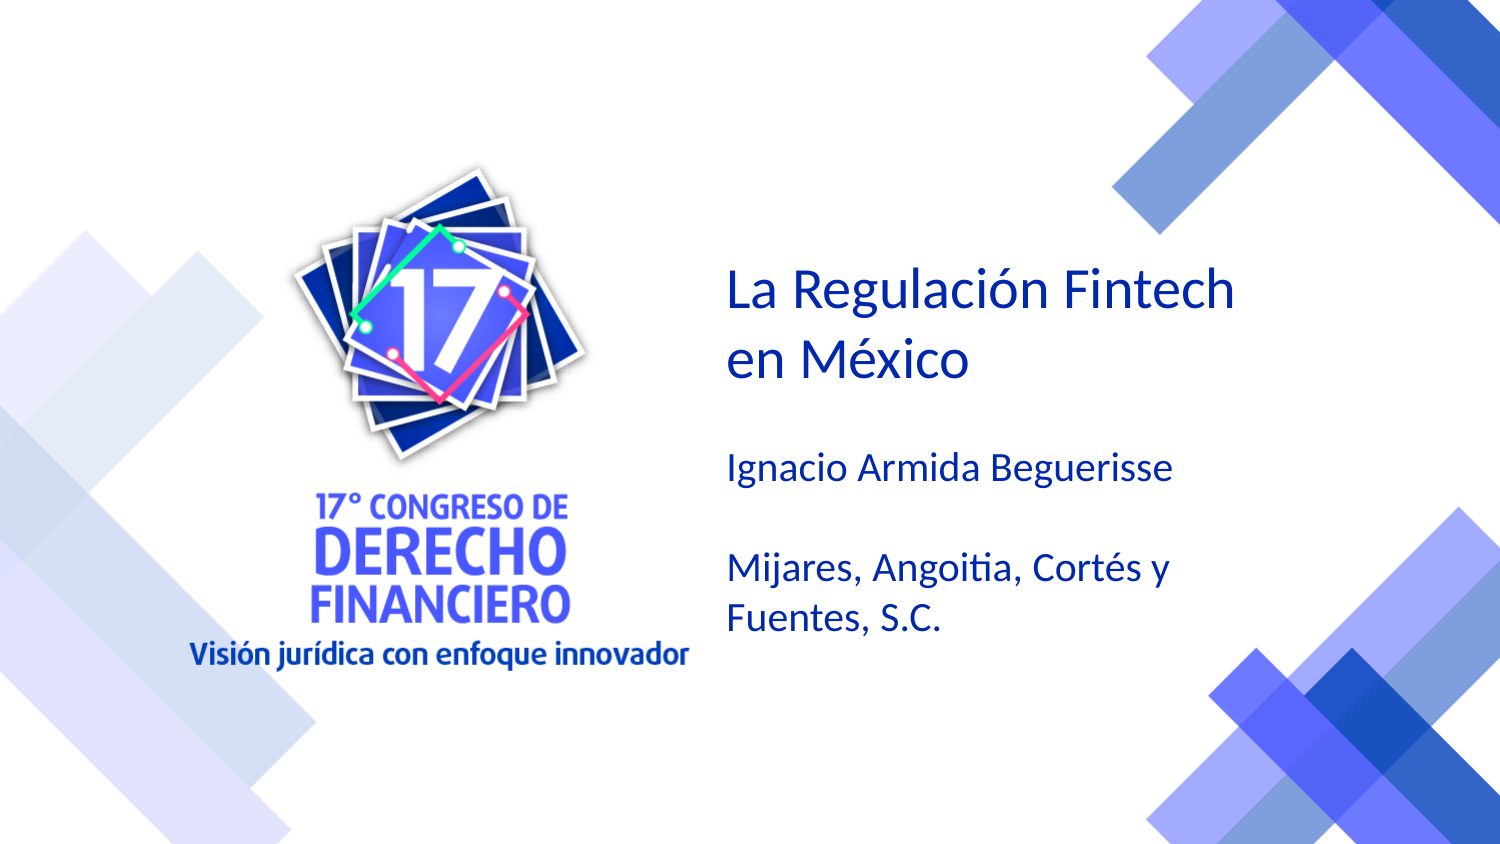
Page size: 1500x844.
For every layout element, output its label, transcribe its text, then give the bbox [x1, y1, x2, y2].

text_box La Regulación Fintech en México Ignacio Armida Beguerisse Mijares, Angoitia, Cortés y Fuentes, S.C. [711, 242, 1283, 648]
picture [0, 0, 1500, 844]
